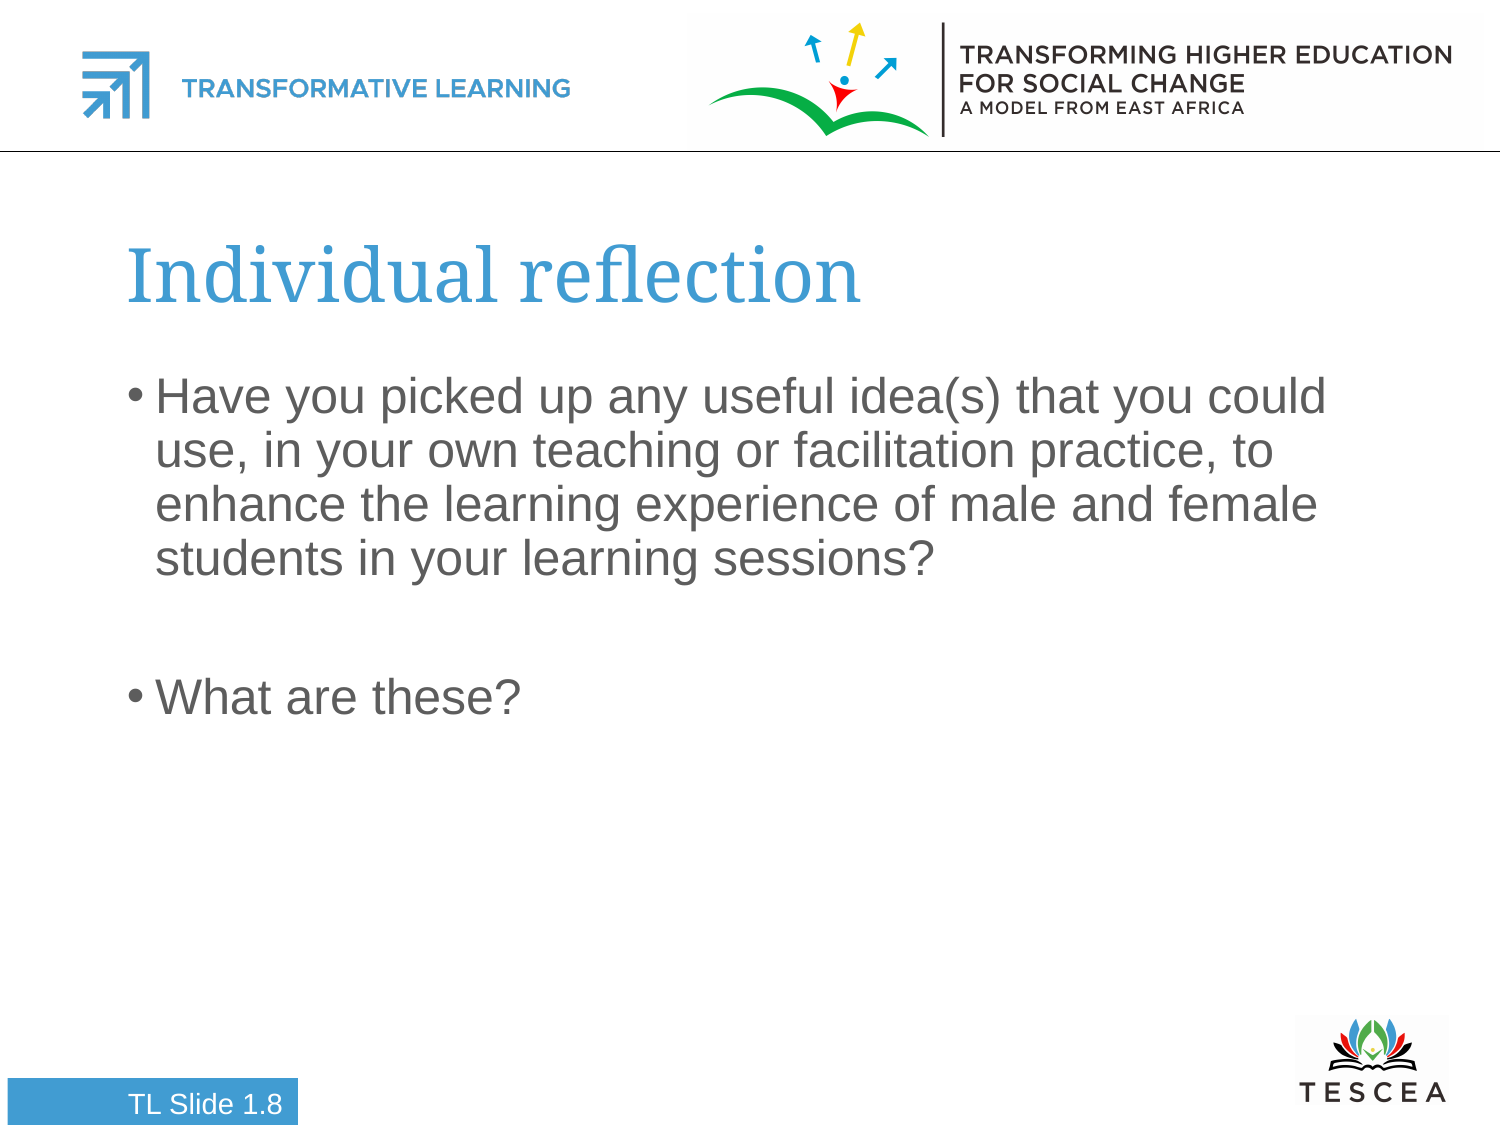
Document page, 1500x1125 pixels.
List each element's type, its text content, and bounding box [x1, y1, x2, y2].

list Have you picked up any useful idea(s) that you could use, in your own teaching or facilitation practice, to enhance the learning experience of male and female students in your learning sessions? What are these? [111, 362, 1389, 1060]
picture [56, 29, 586, 144]
text_box TL Slide 1.8 [5, 1076, 300, 1125]
picture [687, 13, 1485, 151]
title Individual reflection [111, 169, 1406, 388]
picture [1294, 1014, 1449, 1106]
